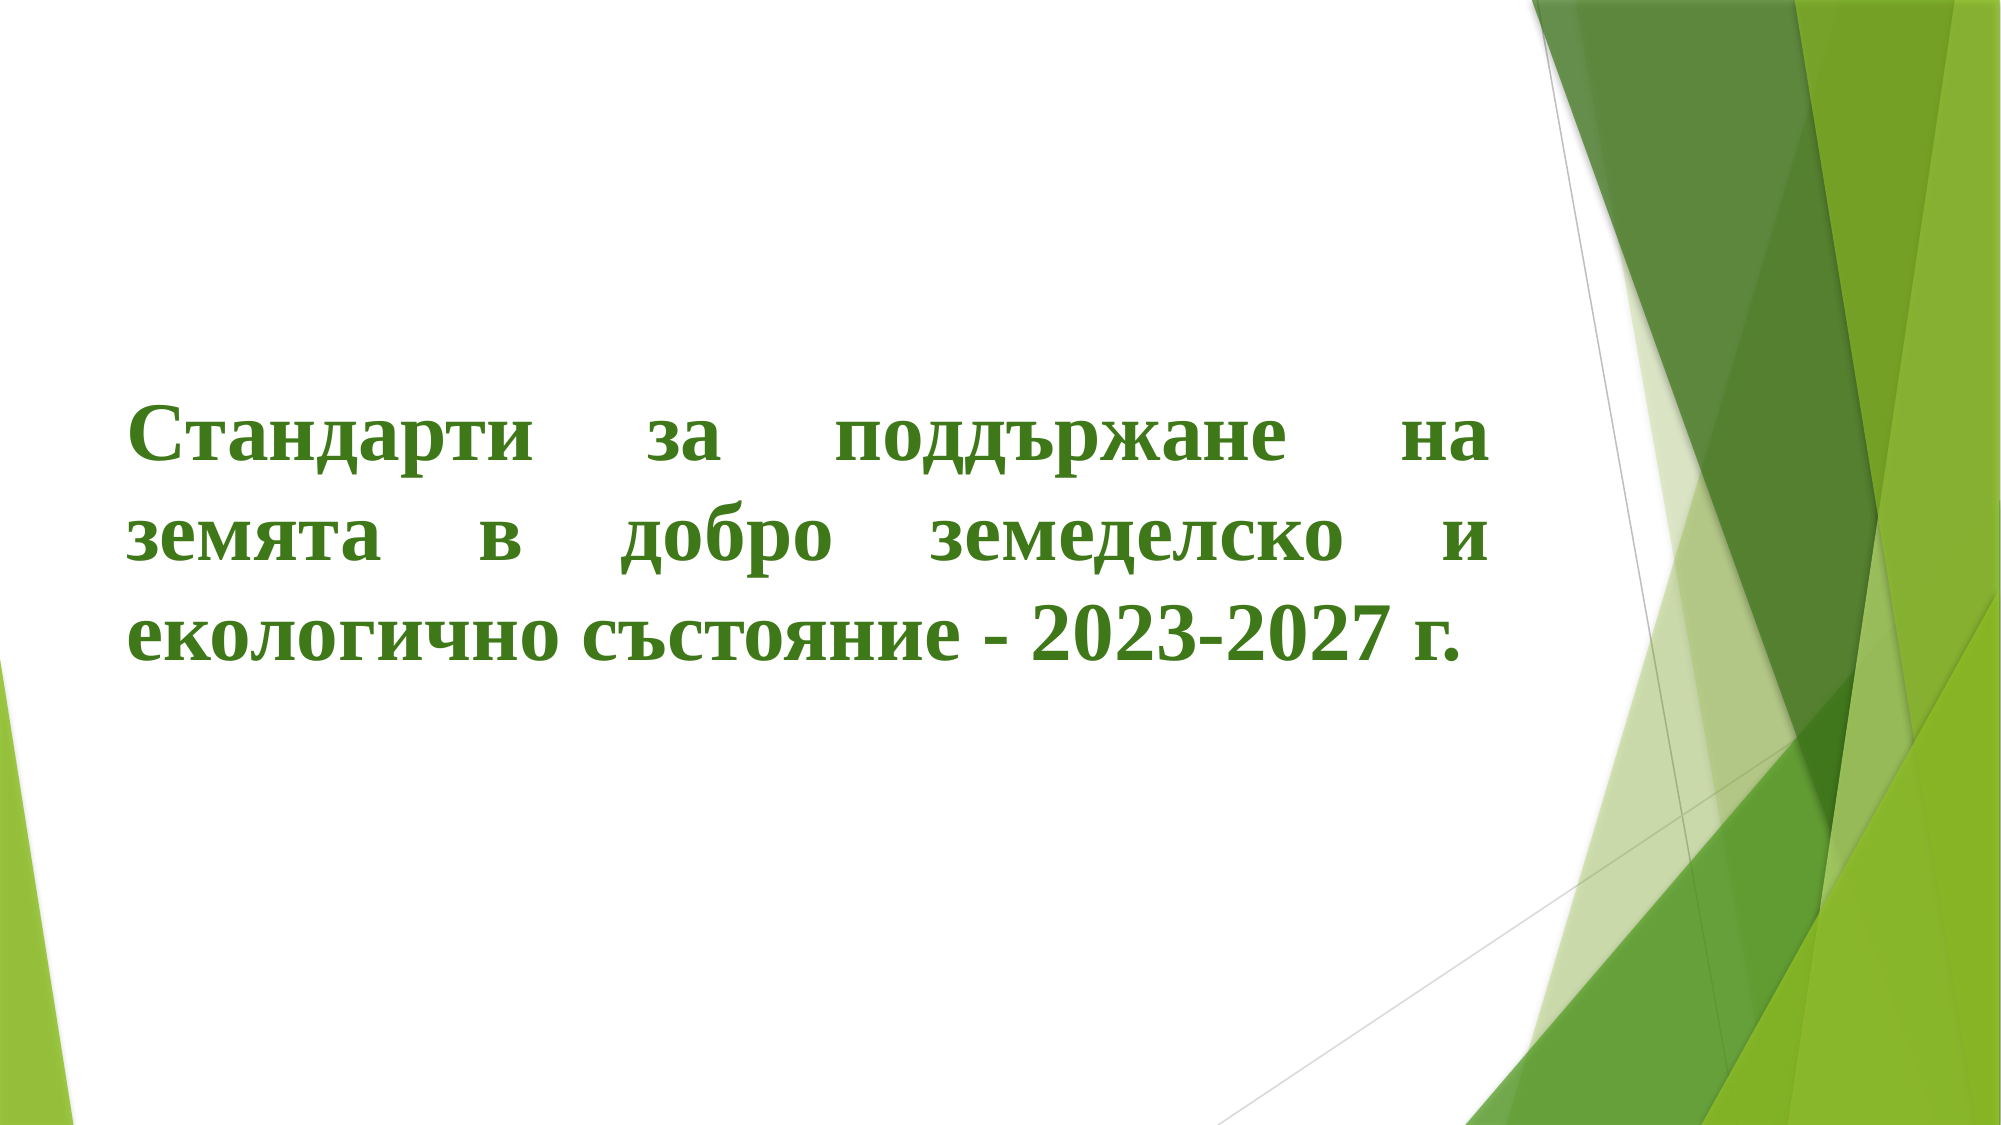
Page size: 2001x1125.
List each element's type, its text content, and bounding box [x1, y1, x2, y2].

text_box Стандарти за поддържане на земята в добро земеделско и екологично състояние - 2023-2027 г. [111, 370, 1506, 685]
